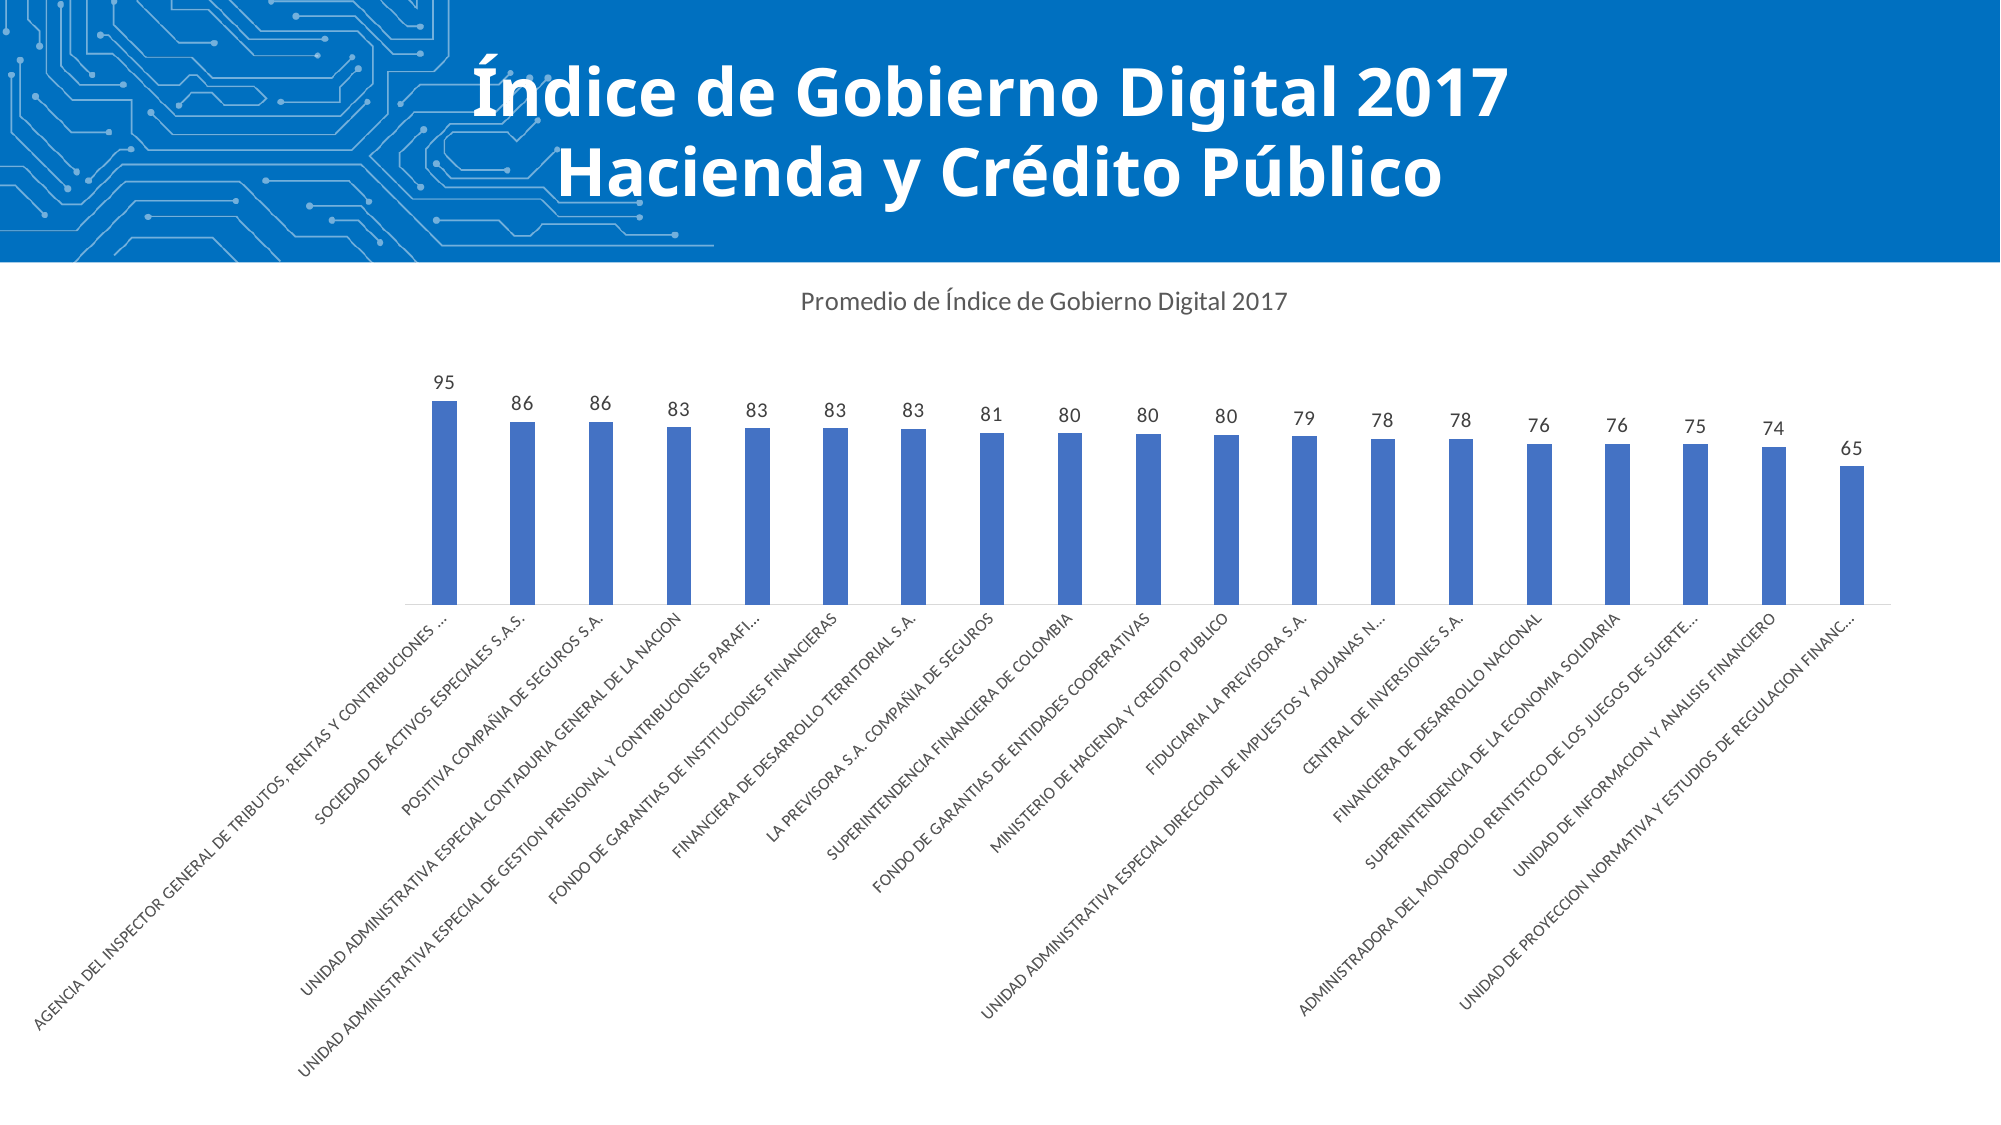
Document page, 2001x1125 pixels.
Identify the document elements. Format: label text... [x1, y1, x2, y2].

picture [0, 0, 716, 263]
text_box [716, 0, 2000, 263]
text_box Índice de Gobierno Digital 2017 Hacienda y Crédito Público [716, 42, 1823, 218]
chart [30, 259, 1896, 1083]
